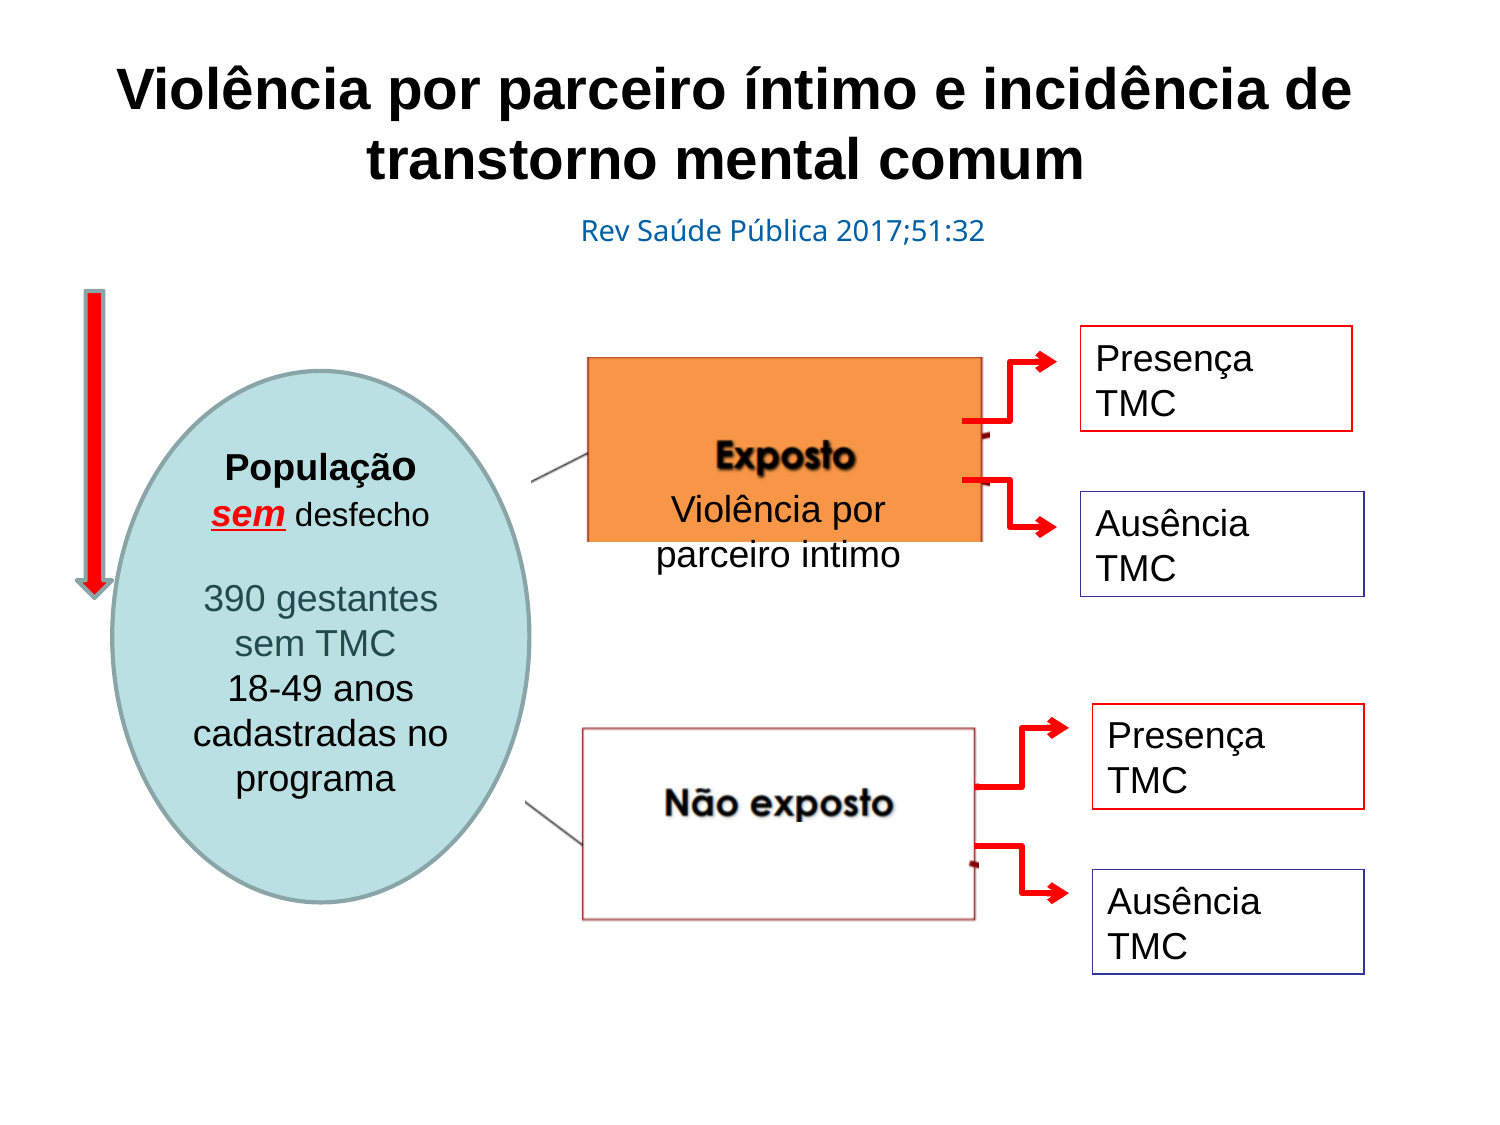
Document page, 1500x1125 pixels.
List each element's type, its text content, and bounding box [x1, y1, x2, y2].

text_box [74, 288, 115, 601]
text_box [974, 845, 1070, 894]
text_box Violência por parceiro intimo [613, 550, 944, 582]
text_box Presença TMC [1080, 326, 1353, 431]
text_box Ausência TMC [1080, 491, 1365, 597]
picture [525, 727, 979, 928]
text_box Rev Saúde Pública 2017;51:32 [565, 205, 1009, 255]
text_box Ausência TMC [1092, 869, 1365, 975]
text_box Presença TMC [1092, 704, 1365, 809]
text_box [962, 479, 1058, 528]
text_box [974, 727, 1070, 788]
text_box População sem desfecho 390 gestantes sem TMC 18-49 anos cadastradas no programa [110, 368, 532, 905]
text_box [962, 361, 1058, 422]
text_box Violência por parceiro íntimo e incidência de transtorno mental comum [0, 27, 1485, 216]
picture [531, 357, 990, 542]
